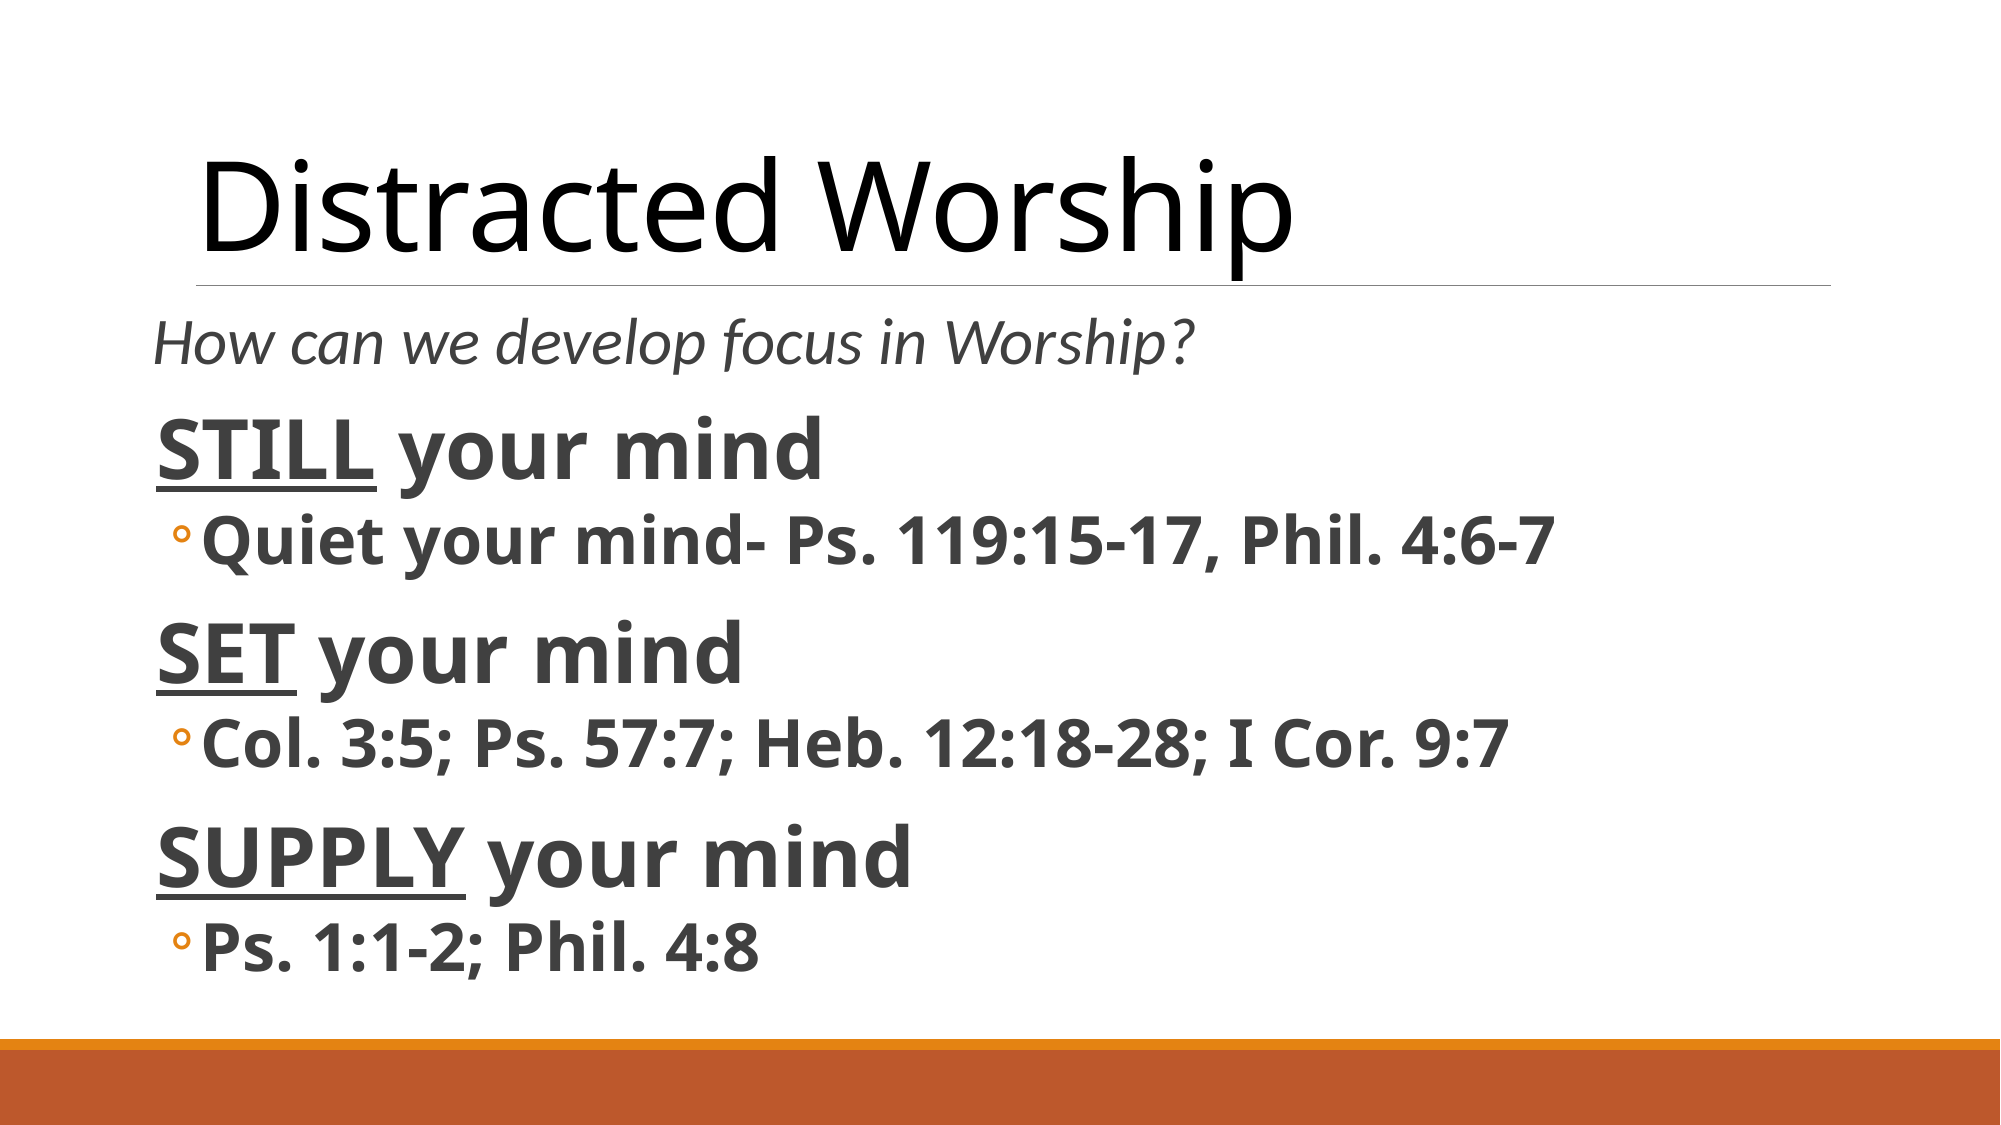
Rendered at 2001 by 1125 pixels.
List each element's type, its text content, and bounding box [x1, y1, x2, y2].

list How can we develop focus in Worship? STILL your mind Quiet your mind- Ps. 119:15-17, Phil. 4:6-7 SET your mind Col. 3:5; Ps. 57:7; Heb. 12:18-28; I Cor. 9:7 SUPPLY your mind Ps. 1:1-2; Phil. 4:8 [137, 299, 1863, 1080]
title Distracted Worship [180, 47, 1830, 285]
